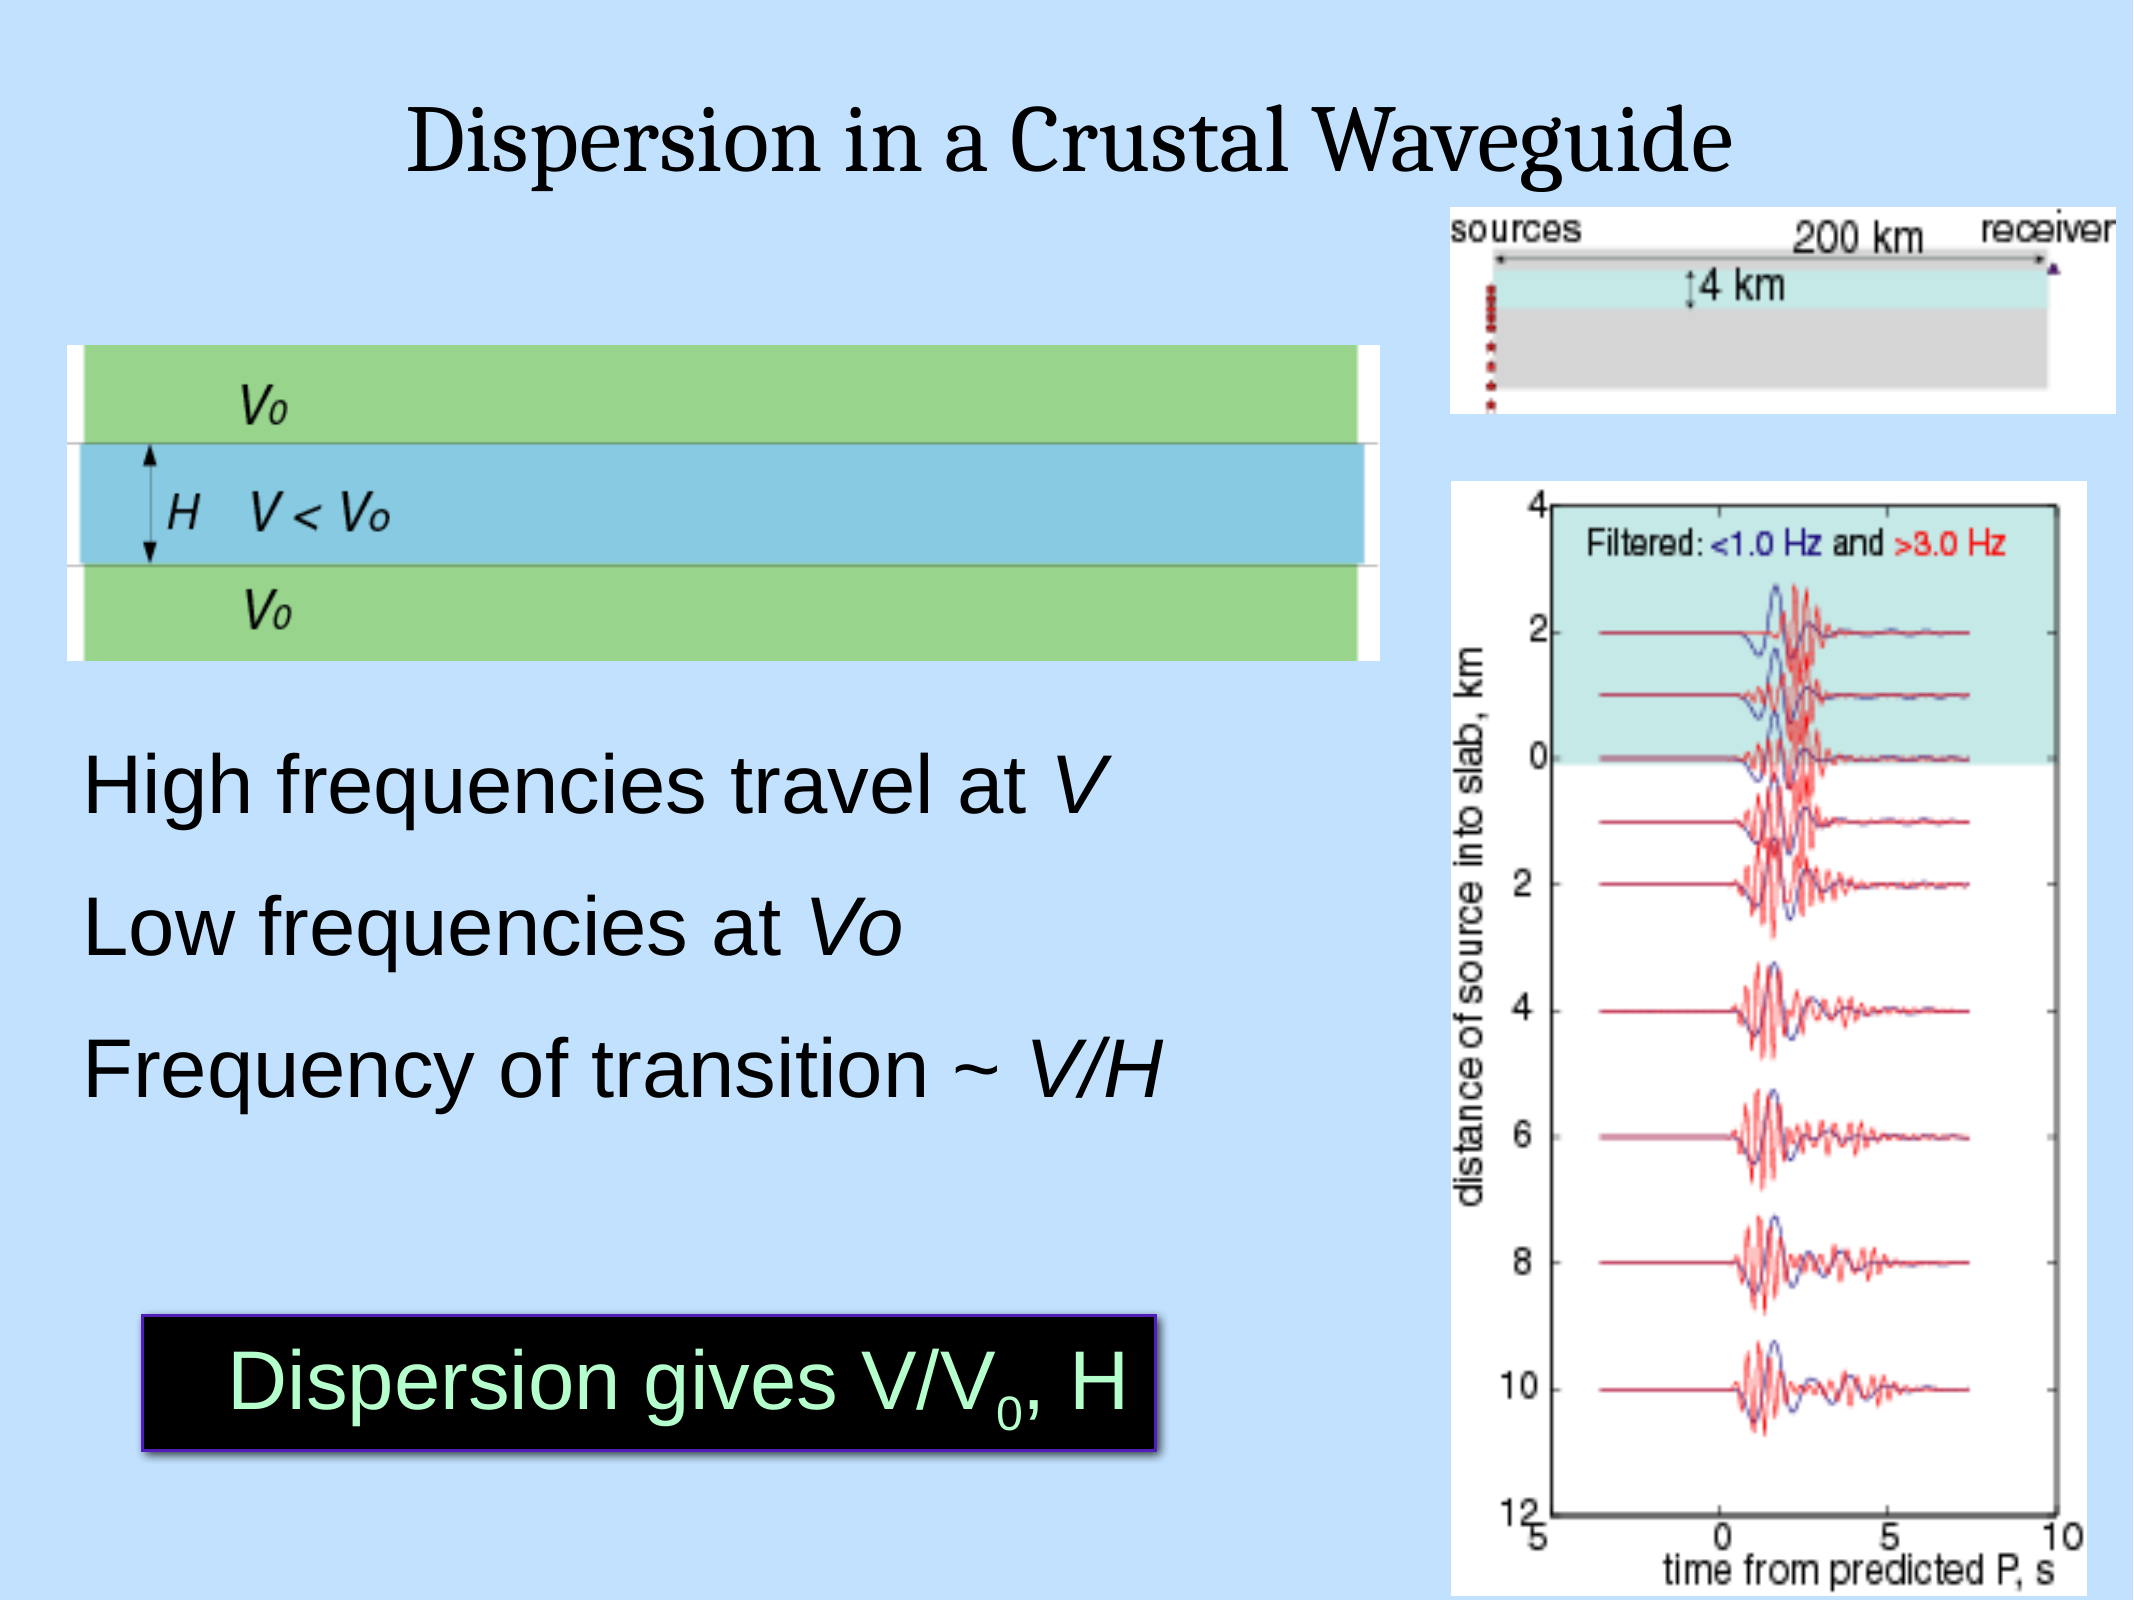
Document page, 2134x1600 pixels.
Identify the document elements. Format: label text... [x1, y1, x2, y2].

text_box High frequencies travel at V Low frequencies at Vo Frequency of transition ~ V/H [61, 719, 1277, 1125]
title Dispersion in a Crustal Waveguide [109, 0, 2031, 268]
text_box Dispersion gives V/V0, H [142, 1315, 1156, 1451]
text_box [1450, 207, 2116, 1596]
picture [66, 344, 1380, 661]
